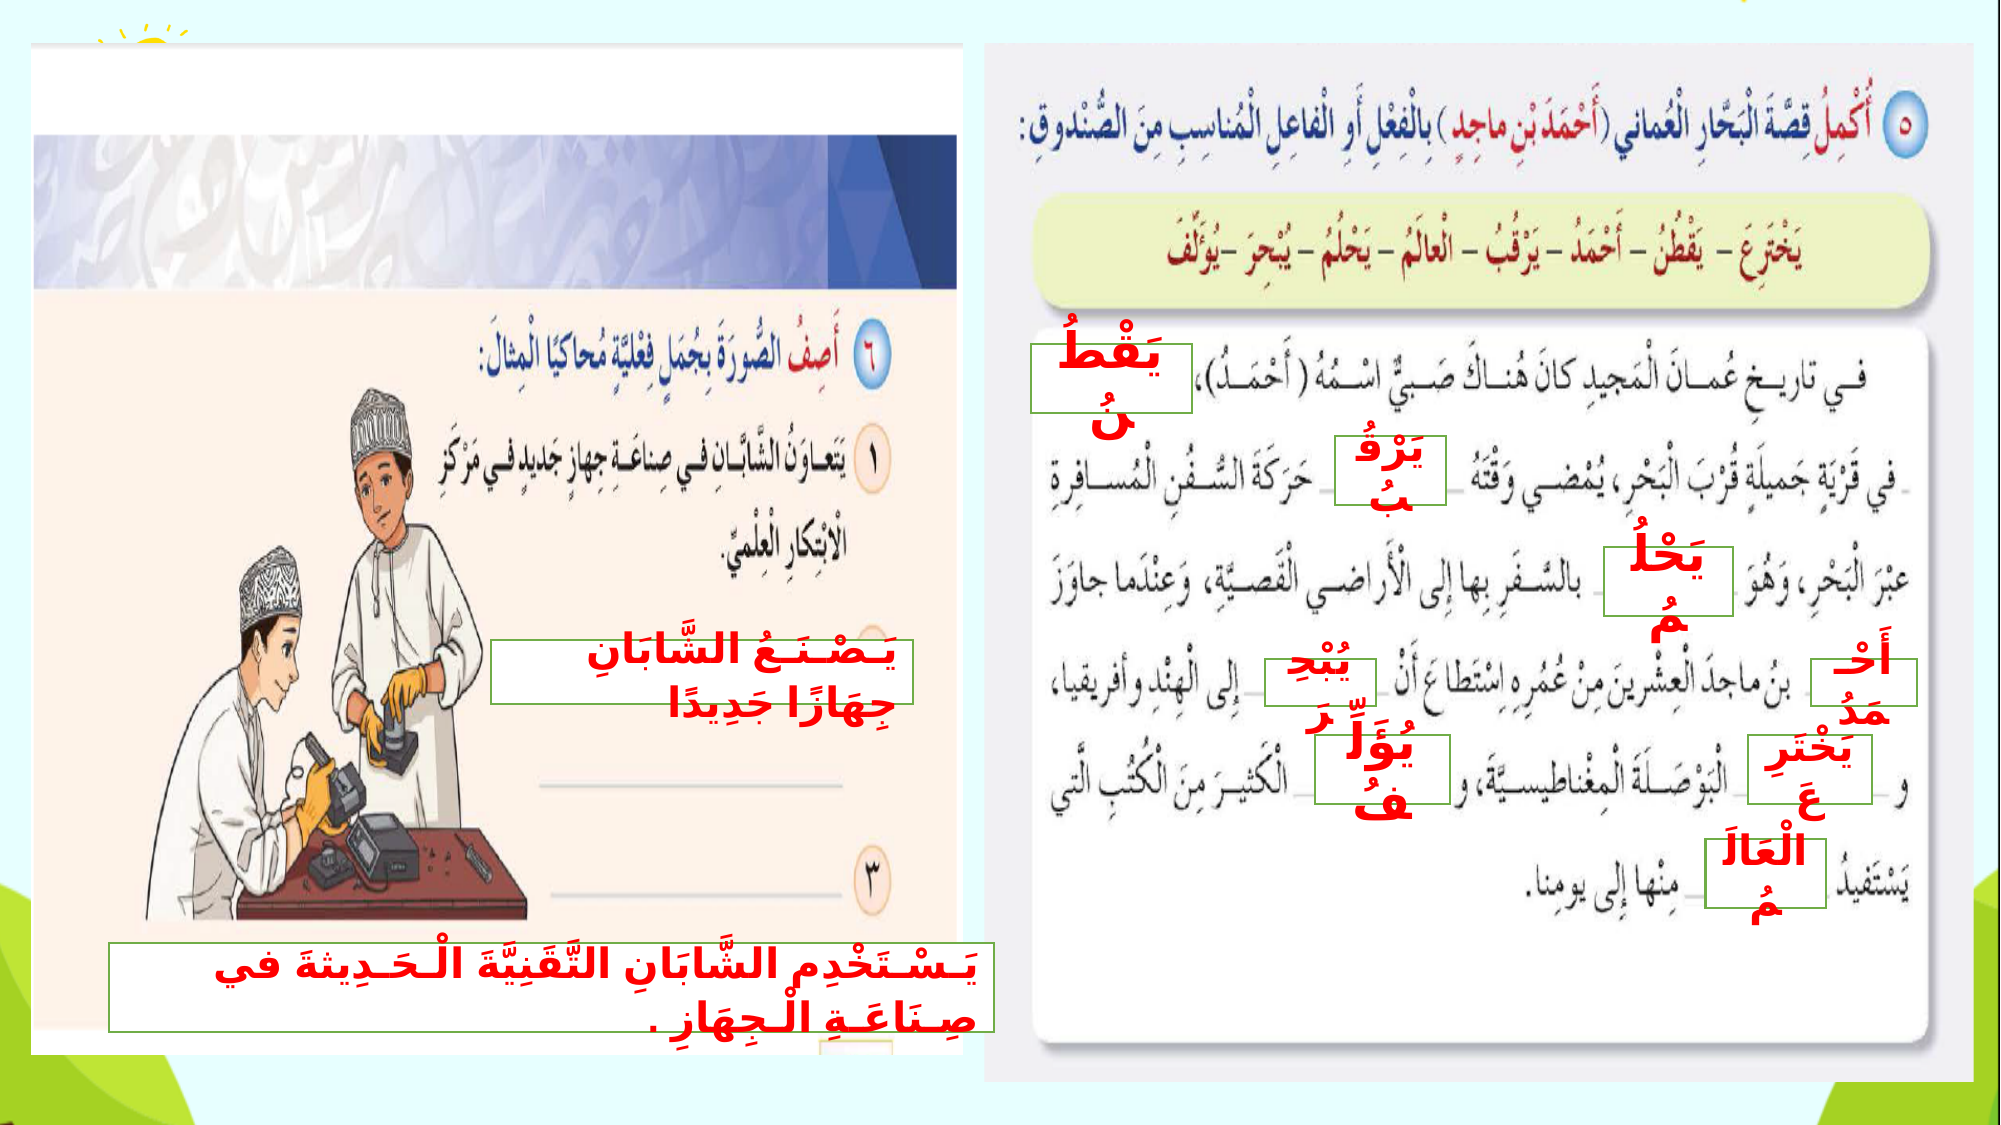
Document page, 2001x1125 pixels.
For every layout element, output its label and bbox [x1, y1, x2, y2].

picture [31, 43, 963, 1055]
picture [984, 43, 1974, 1082]
text_box [0, 0, 2000, 1125]
